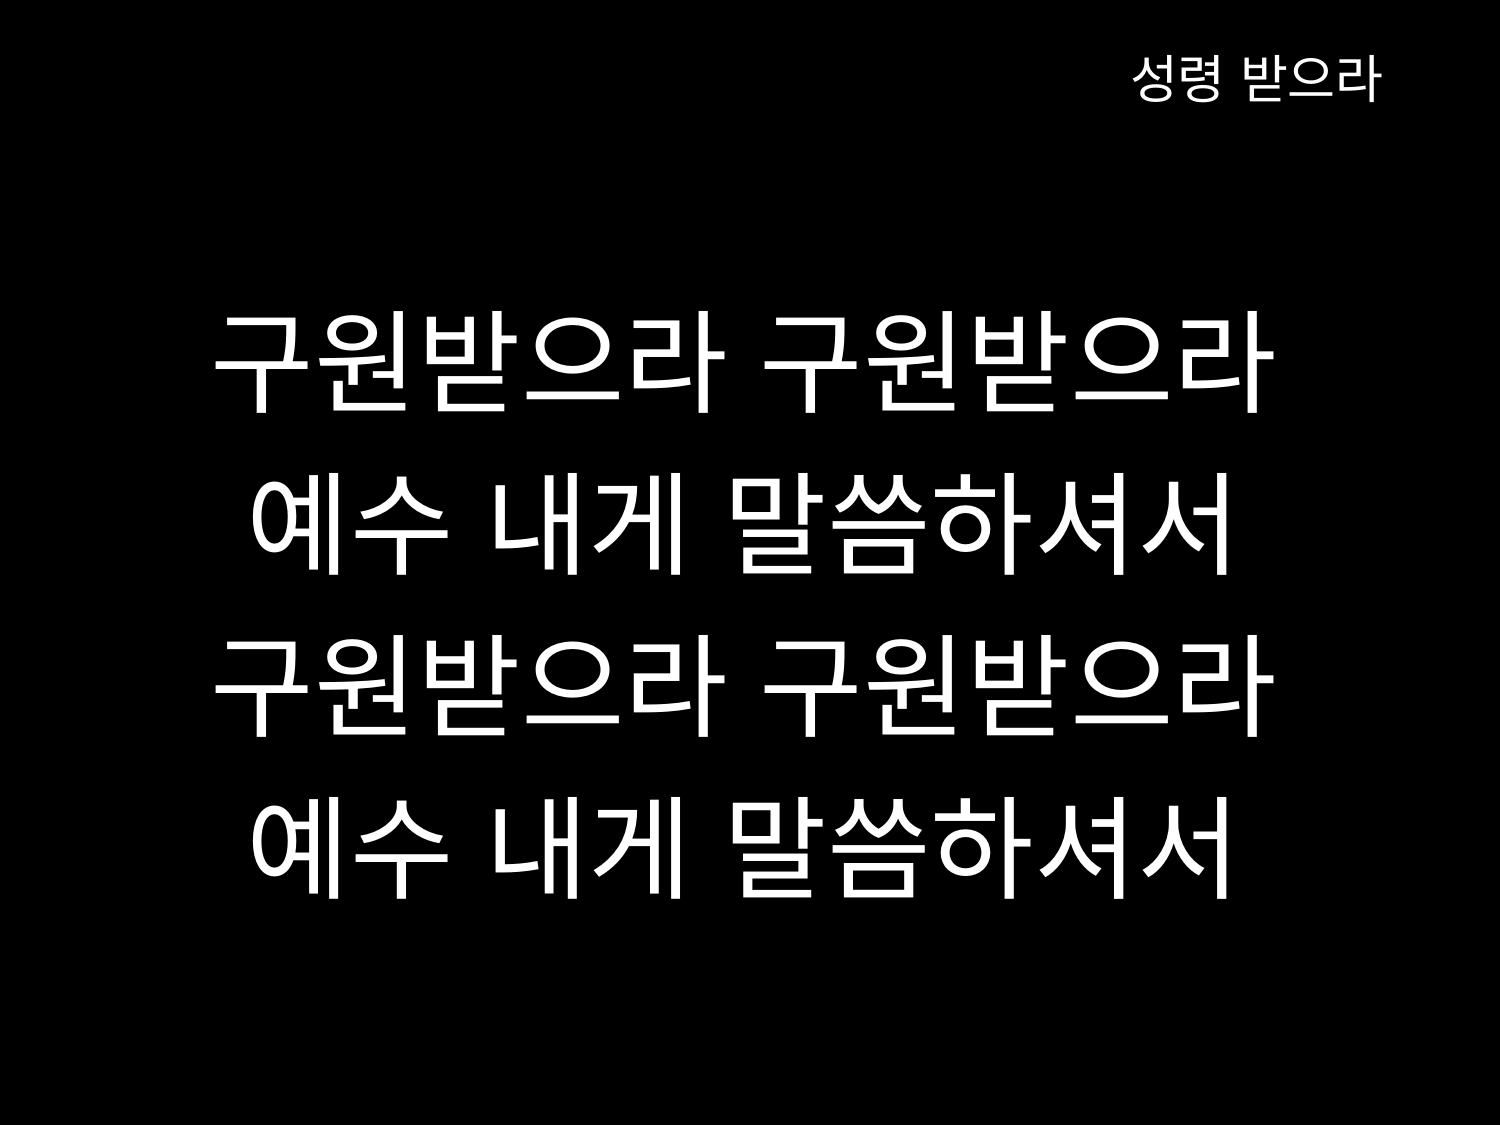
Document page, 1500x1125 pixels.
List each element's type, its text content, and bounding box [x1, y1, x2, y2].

text_box 구원받으라 구원받으라 예수 내게 말씀하셔서 구원받으라 구원받으라 예수 내게 말씀하셔서 [35, 257, 1453, 1083]
text_box 성령 받으라 [809, 38, 1398, 117]
